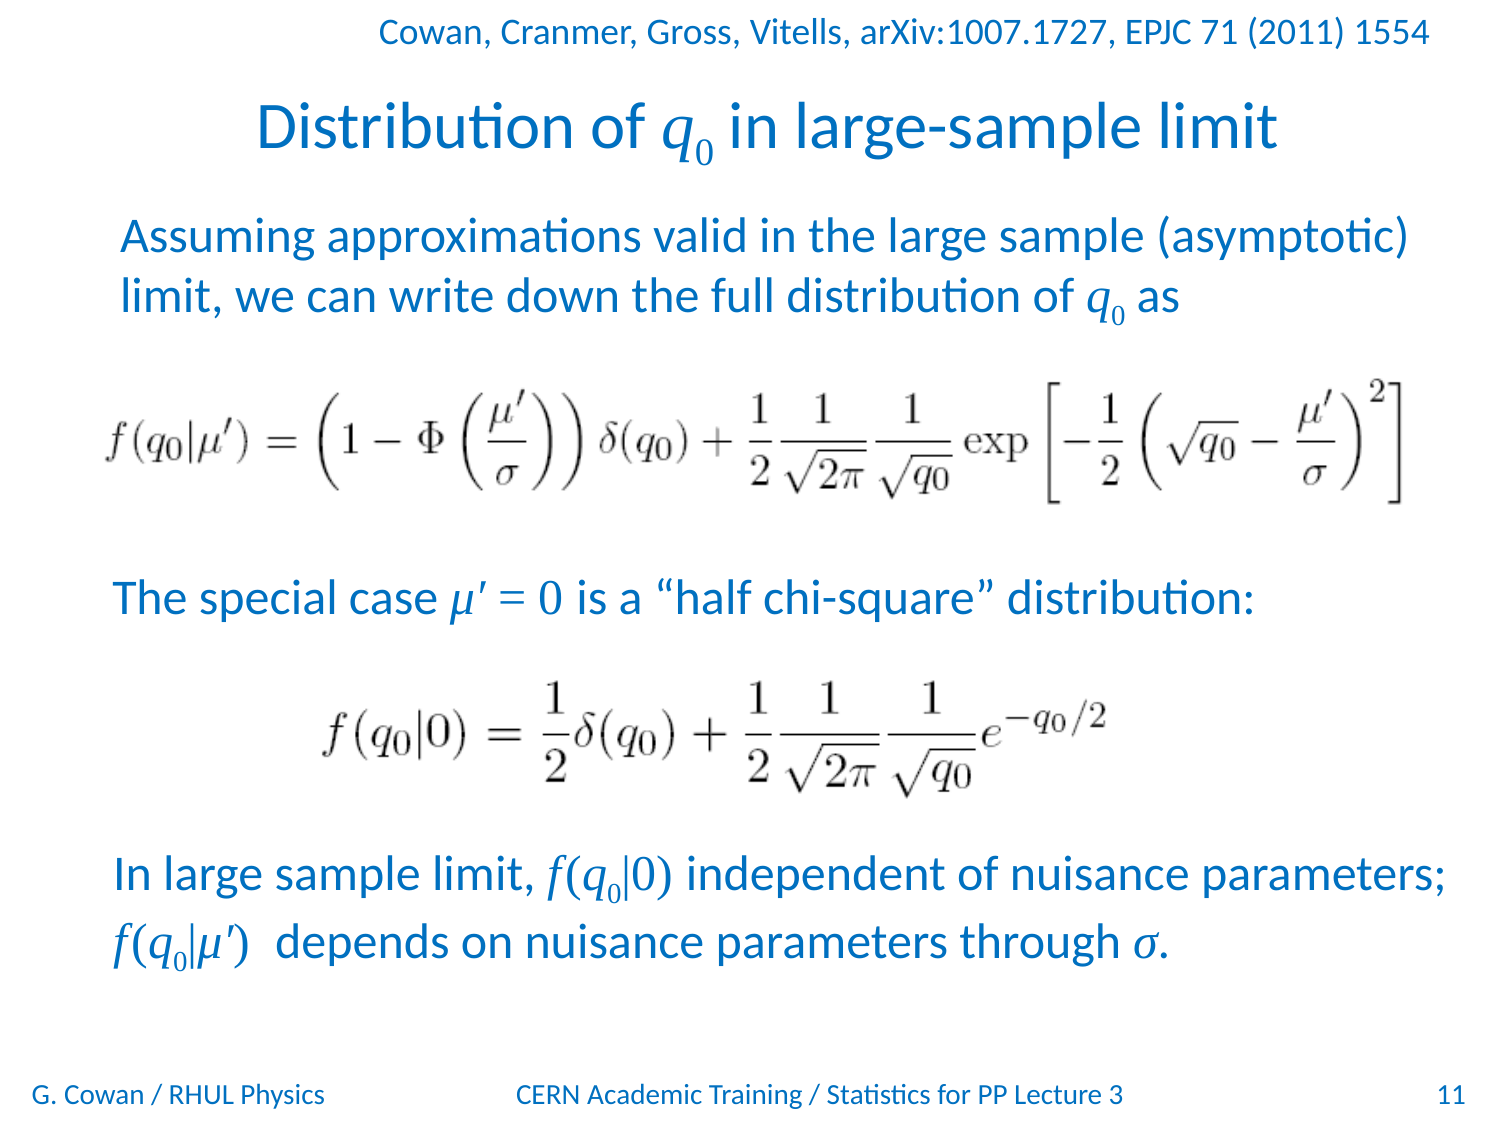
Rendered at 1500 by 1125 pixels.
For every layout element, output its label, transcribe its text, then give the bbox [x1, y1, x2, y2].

text_box Assuming approximations valid in the large sample (asymptotic) limit, we can write down the full distribution of q0 as [105, 195, 1426, 339]
slide_number 11 [1130, 1062, 1481, 1123]
text_box Cowan, Cranmer, Gross, Vitells, arXiv:1007.1727, EPJC 71 (2011) 1554 [364, 0, 1499, 60]
slide_number G. Cowan / RHUL Physics [16, 1062, 311, 1123]
text_box Distribution of q0 in large-sample limit [64, 74, 1471, 182]
picture [300, 656, 1117, 818]
text_box The special case μ′ = 0 is a “half chi-square” distribution: [97, 556, 1283, 632]
text_box In large sample limit, f (q0|0) independent of nuisance parameters; f (q0|μ′) depends on nuisance parameters through σ. [98, 833, 1463, 985]
picture [88, 372, 1418, 519]
footer CERN Academic Training / Statistics for PP Lecture 3 [311, 1062, 1130, 1123]
